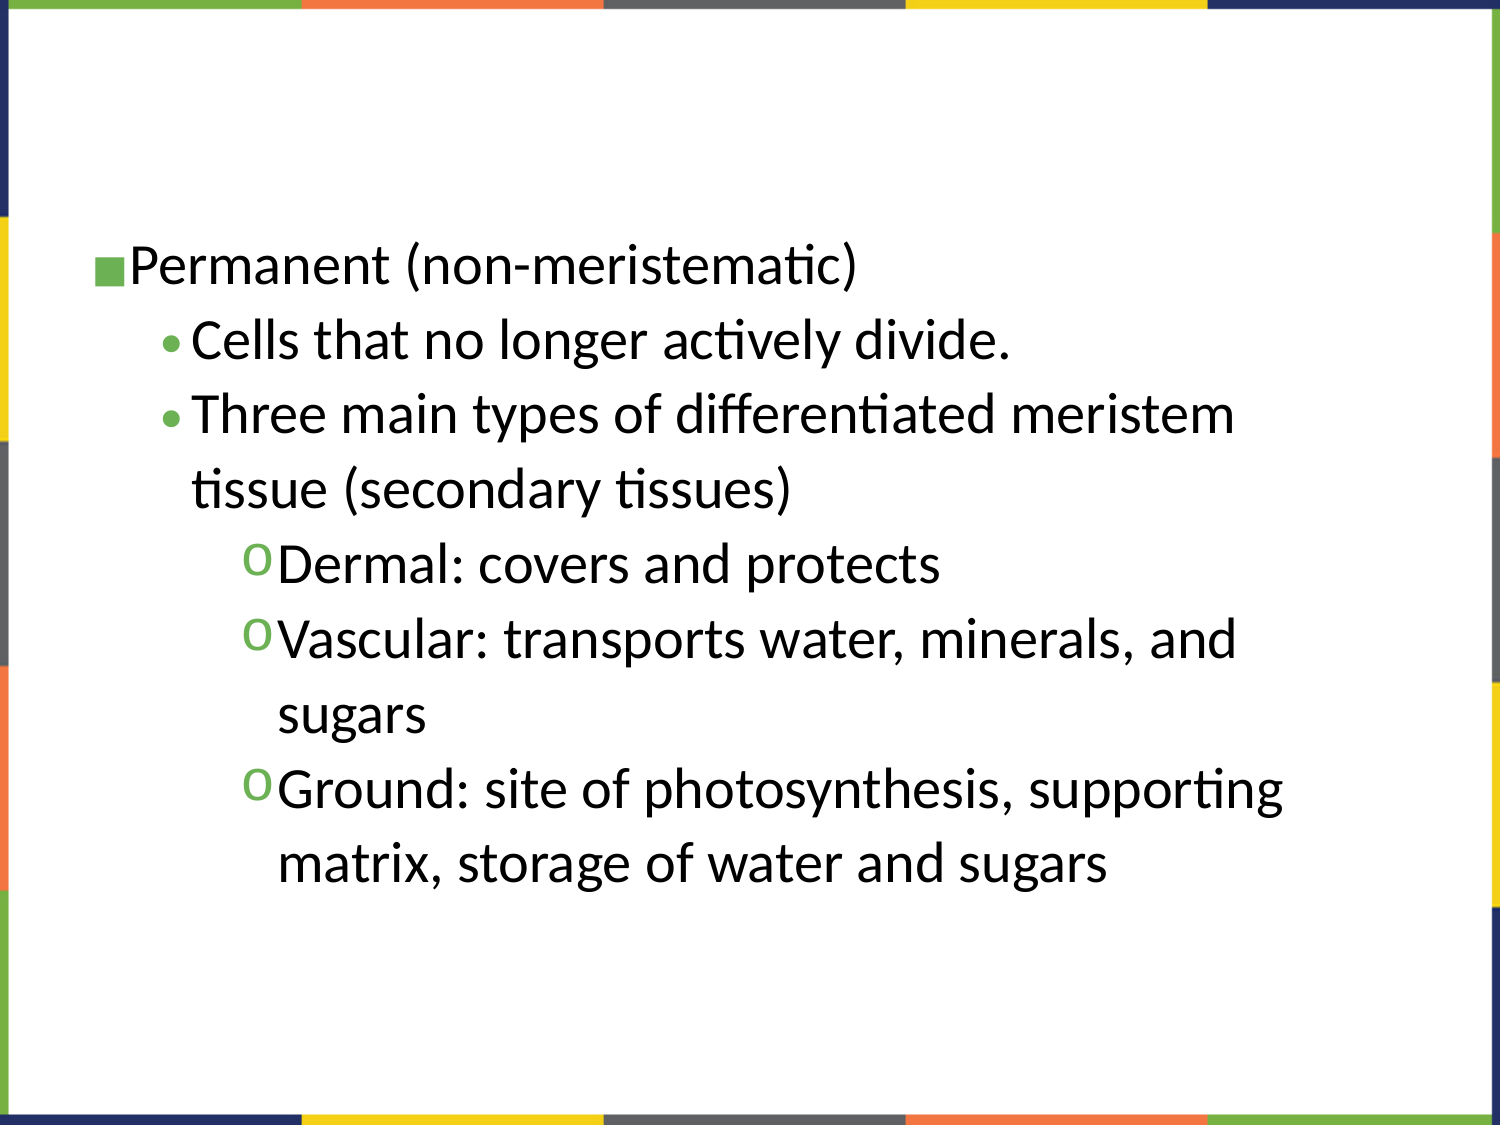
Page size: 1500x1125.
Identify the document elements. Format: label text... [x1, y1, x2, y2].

picture [0, 0, 1500, 1125]
list Permanent (non-meristematic) Cells that no longer actively divide. Three main types of differentiated meristem tissue (secondary tissues) Dermal: covers and protects Vascular: transports water, minerals, and sugars Ground: site of photosynthesis, supporting matrix, storage of water and sugars [75, 213, 1398, 986]
